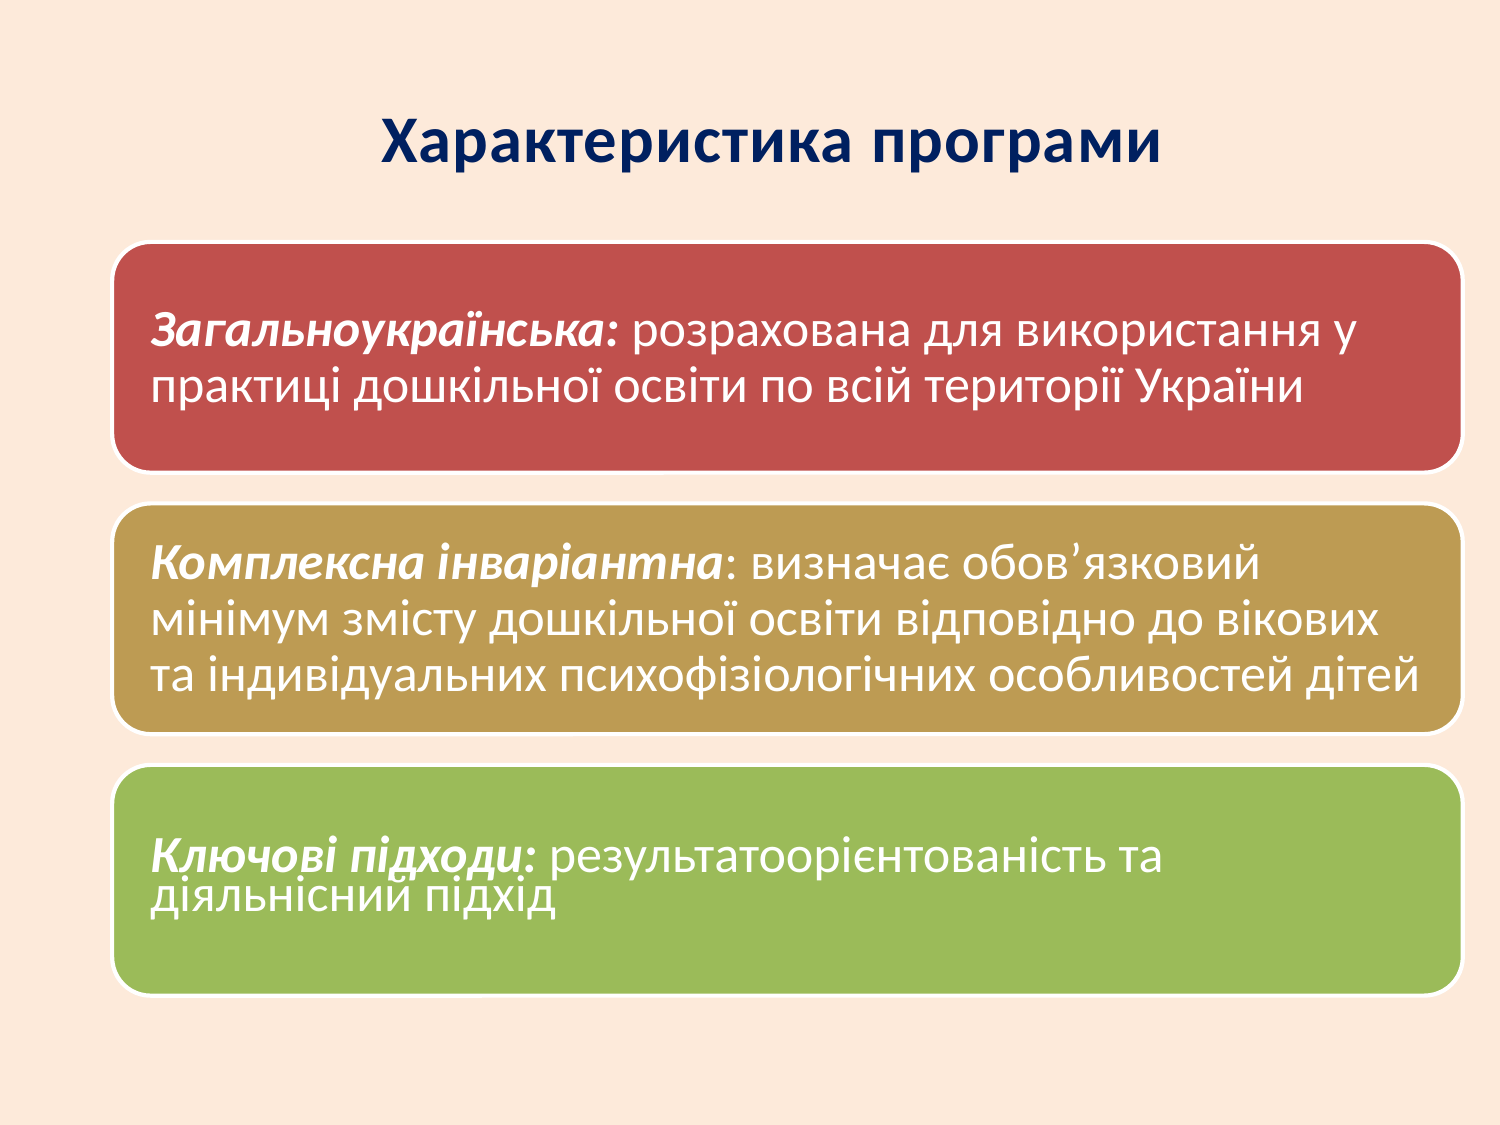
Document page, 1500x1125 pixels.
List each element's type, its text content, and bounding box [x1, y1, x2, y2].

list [111, 237, 1464, 1000]
title Характеристика програми [125, 46, 1420, 225]
